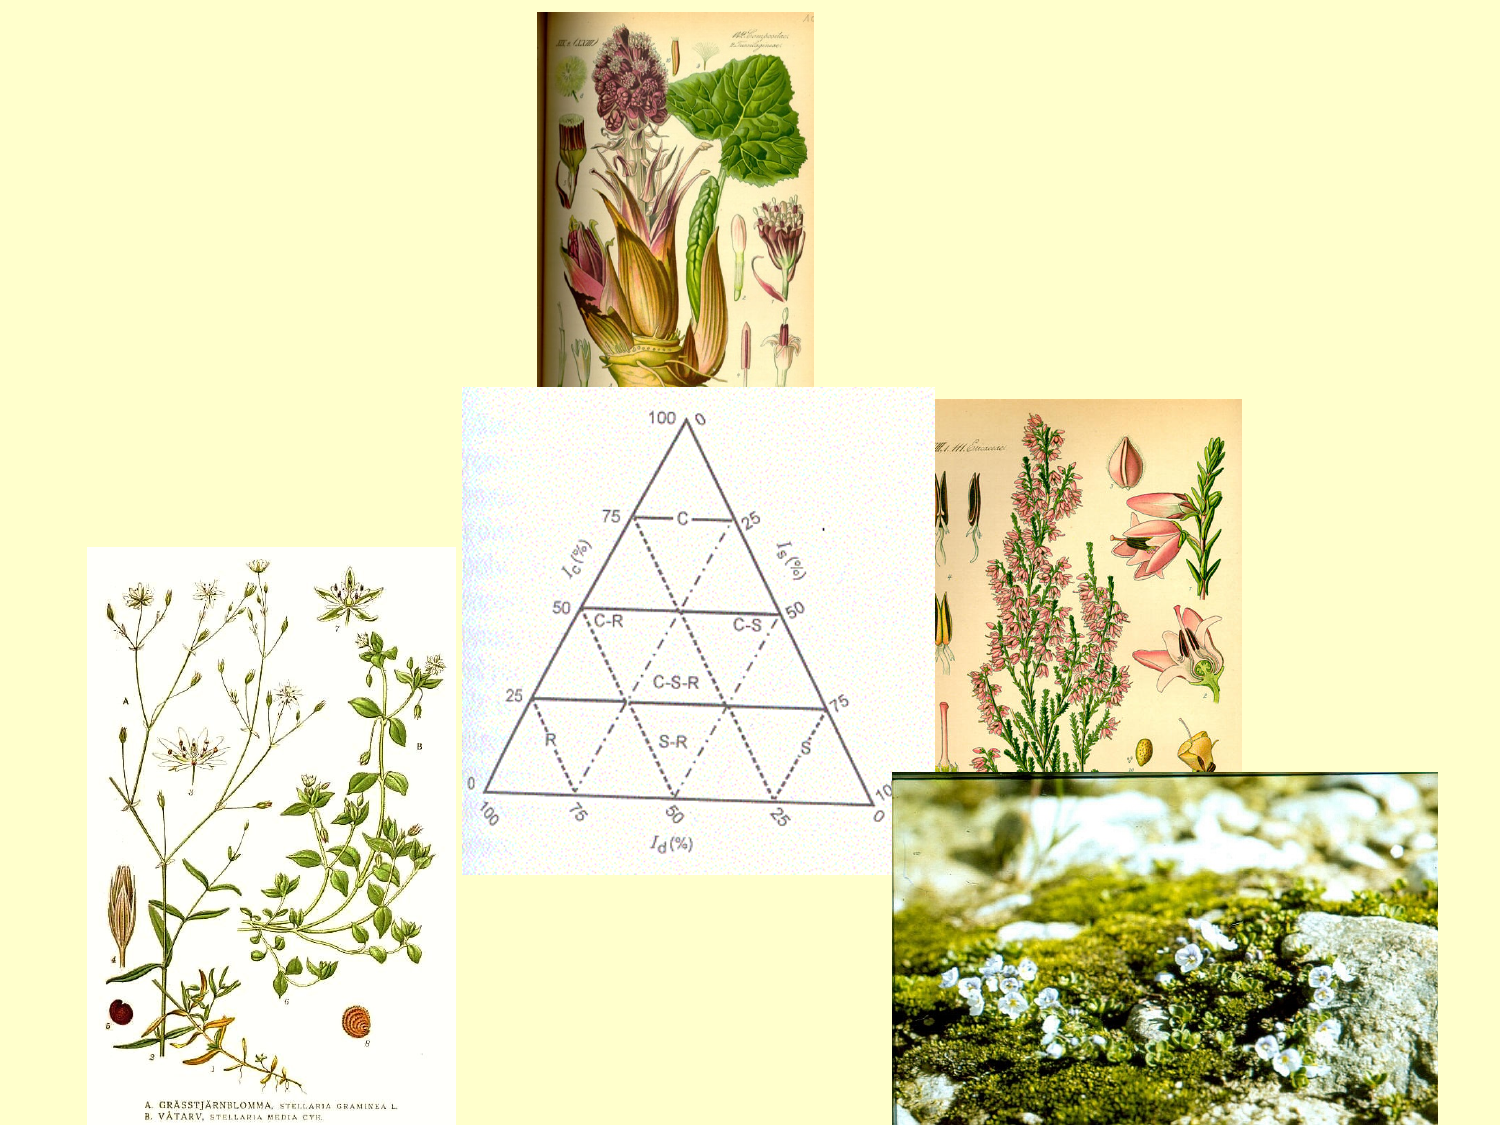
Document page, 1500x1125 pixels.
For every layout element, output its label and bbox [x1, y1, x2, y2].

picture [87, 547, 456, 1125]
text_box [462, 387, 936, 876]
picture [892, 399, 1438, 1125]
picture [537, 12, 815, 387]
